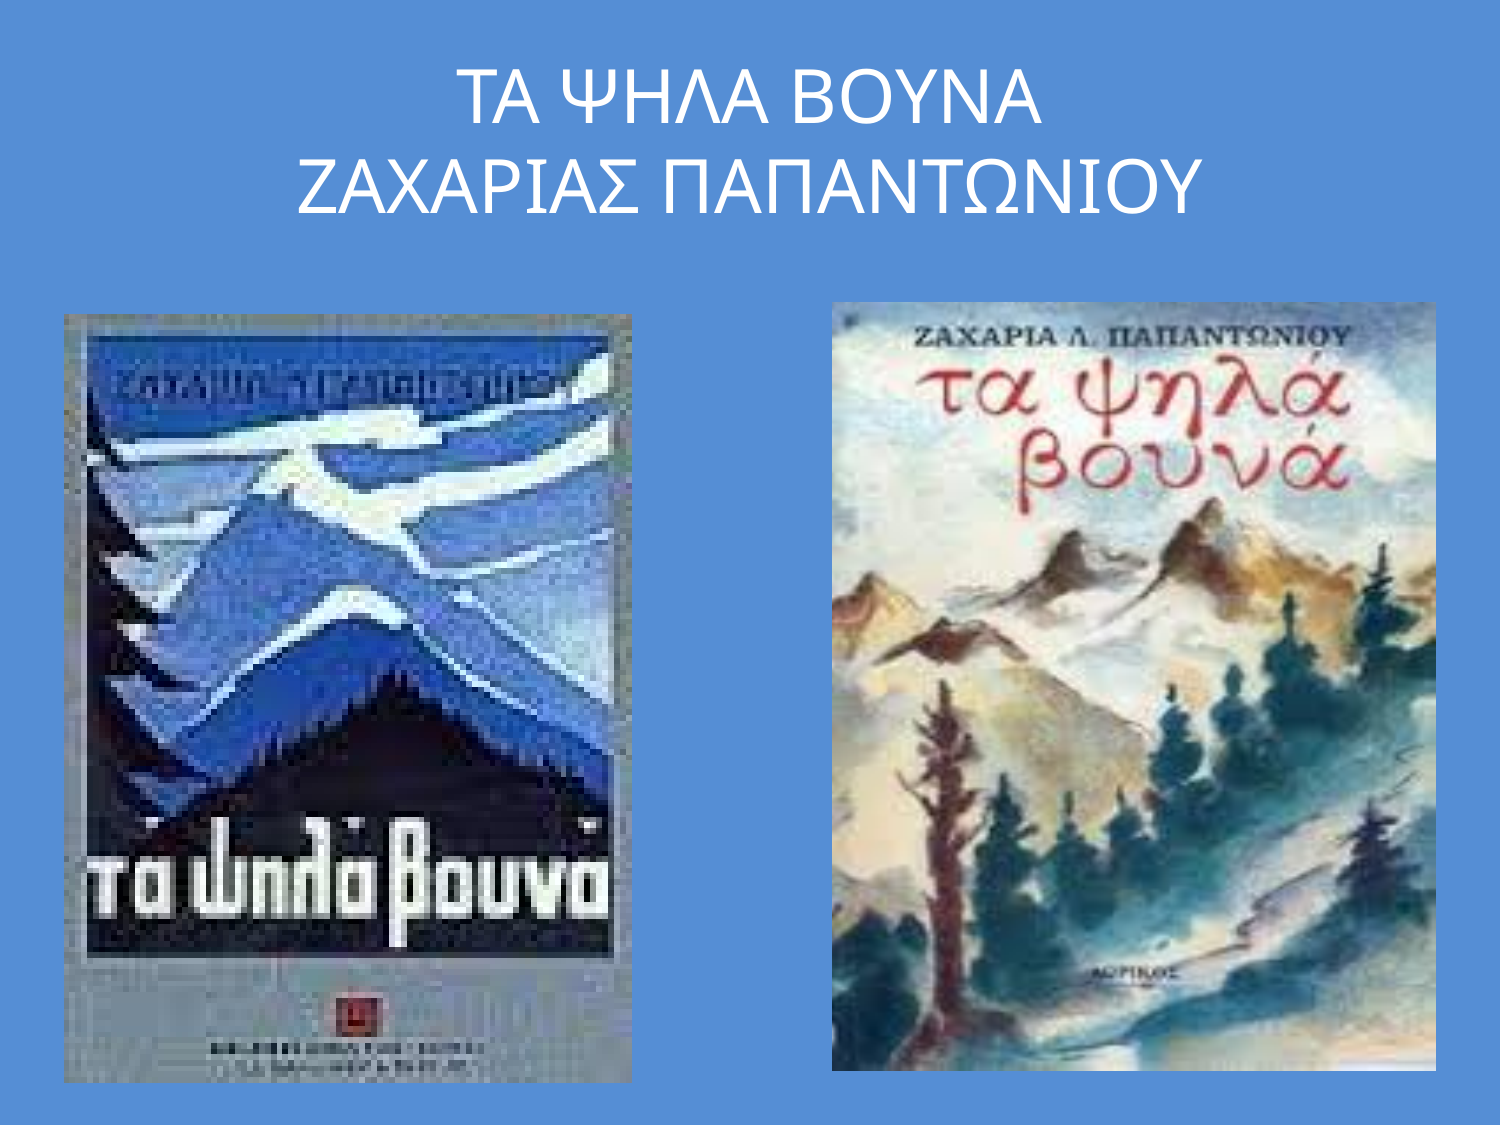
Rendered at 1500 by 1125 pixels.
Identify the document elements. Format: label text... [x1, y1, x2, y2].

title ΤΑ ΨΗΛΑ ΒΟΥΝΑ ΖΑΧΑΡΙΑΣ ΠΑΠΑΝΤΩΝΙΟΥ [75, 45, 1425, 233]
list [832, 302, 1436, 1071]
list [64, 314, 633, 1083]
